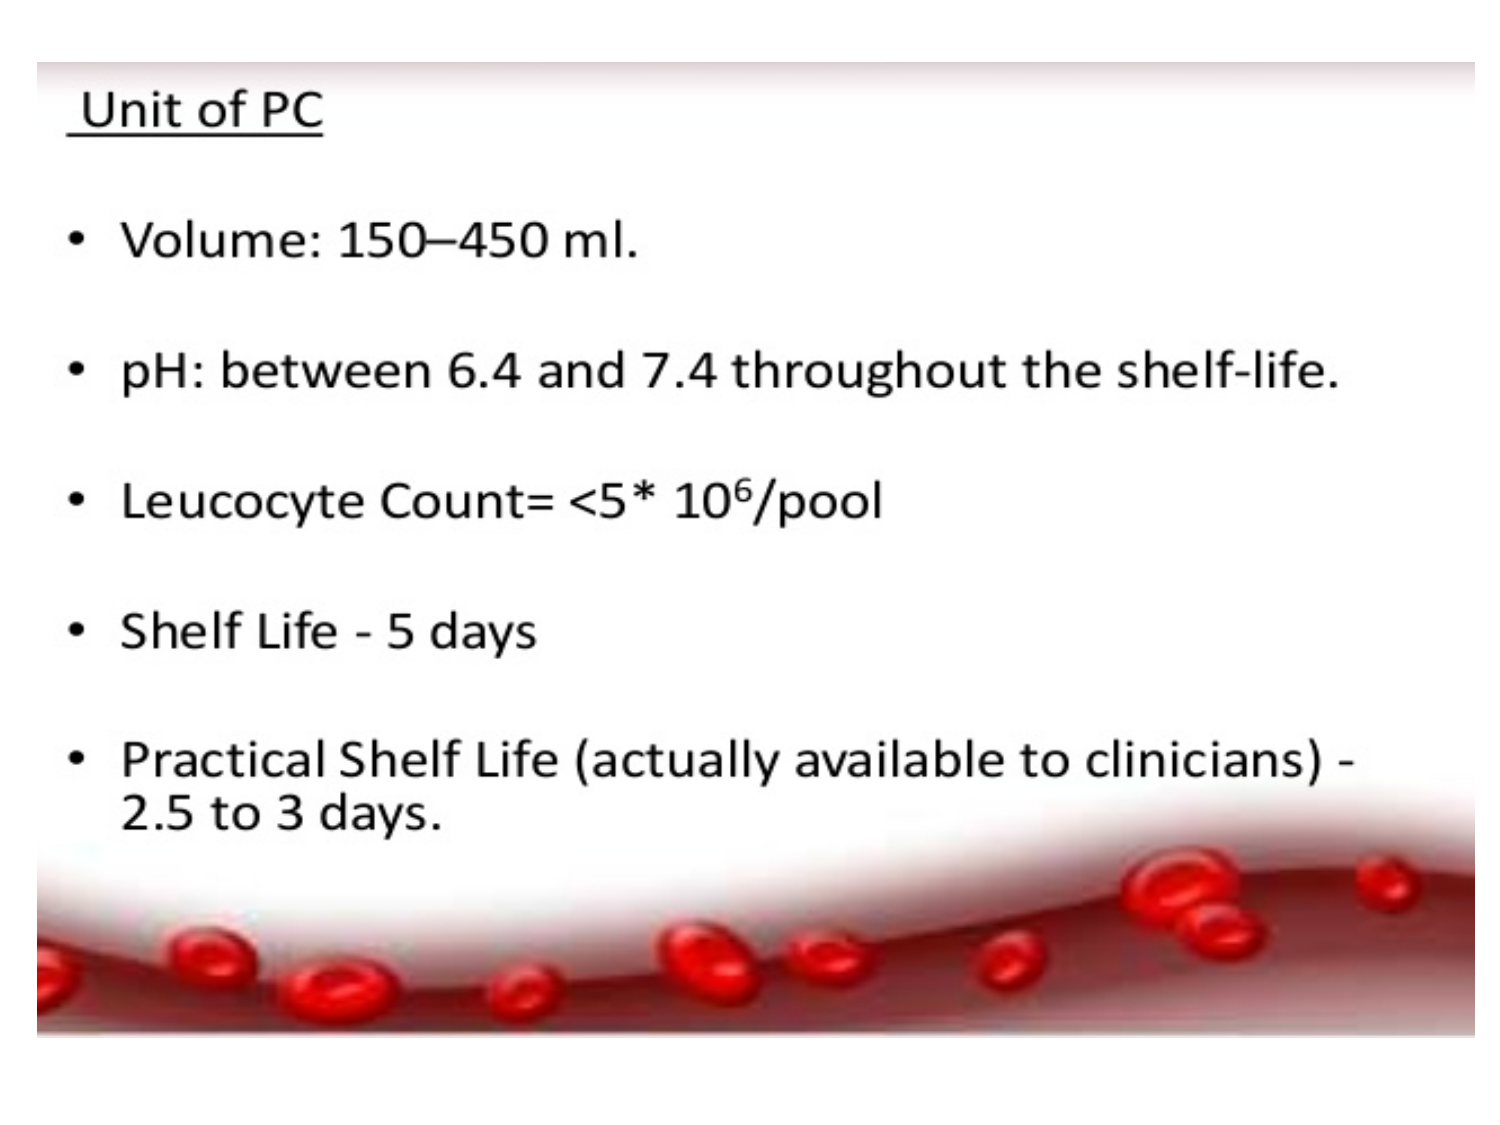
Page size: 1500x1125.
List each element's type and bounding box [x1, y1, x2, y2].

list [37, 62, 1476, 1038]
